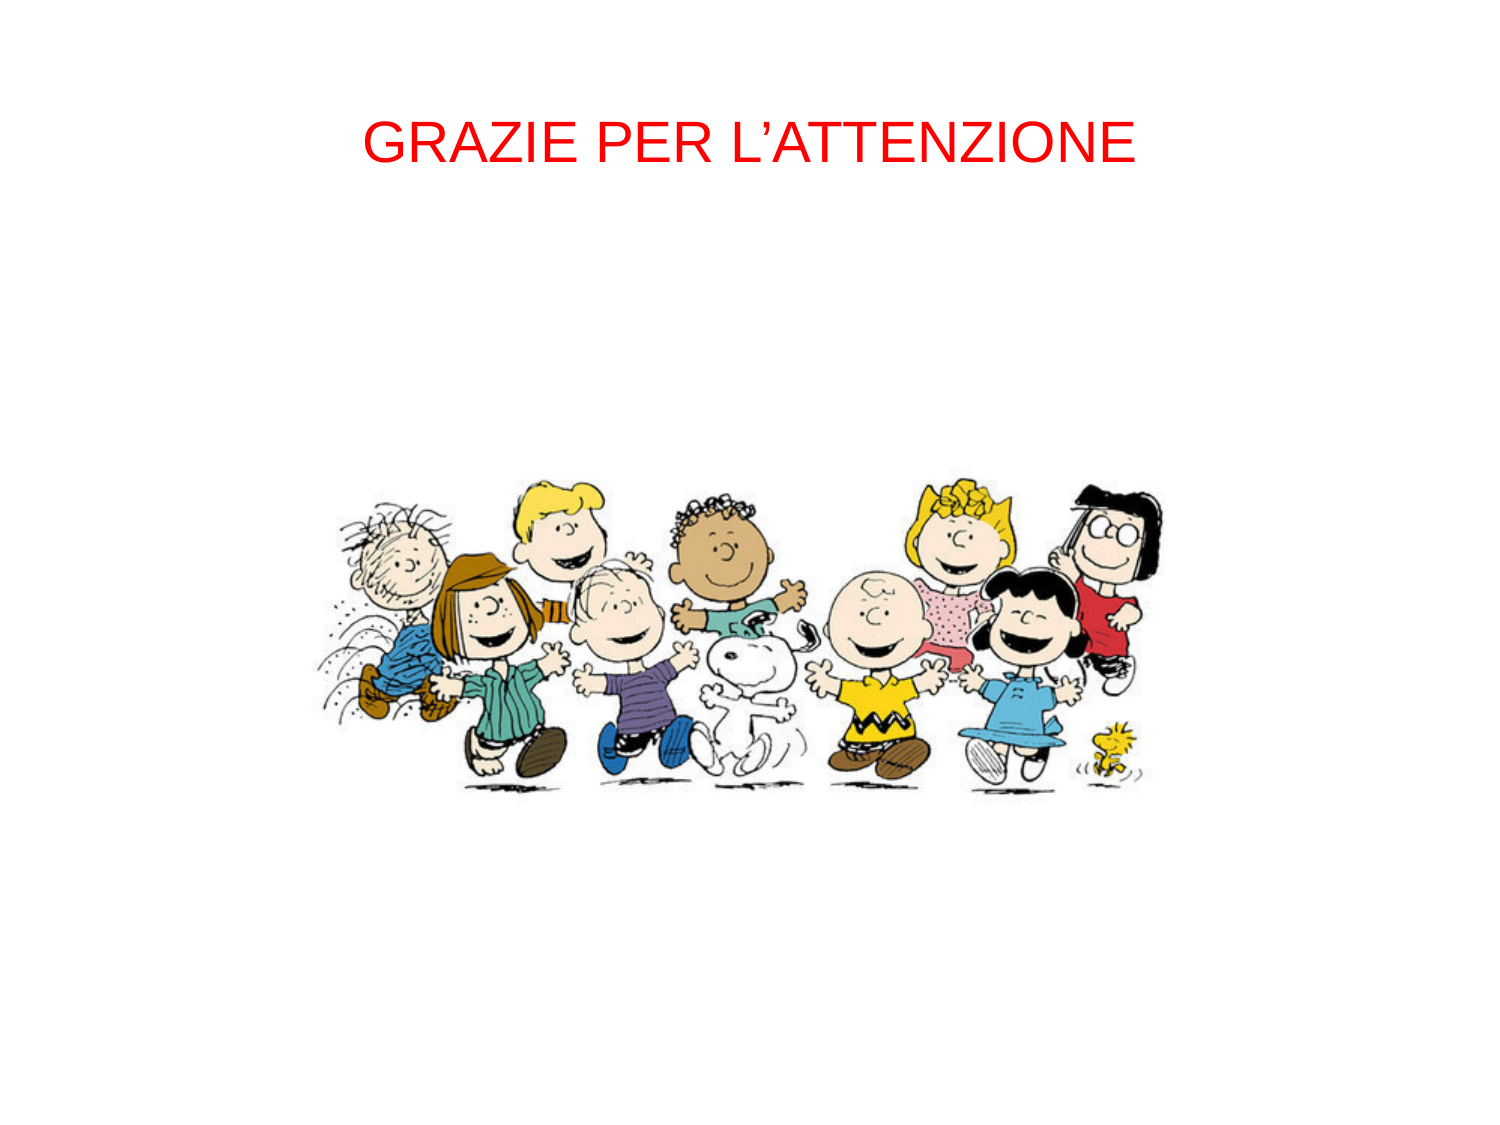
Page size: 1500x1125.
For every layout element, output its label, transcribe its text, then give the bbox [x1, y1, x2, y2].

title GRAZIE PER L’ATTENZIONE [74, 44, 1426, 233]
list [300, 456, 1200, 811]
